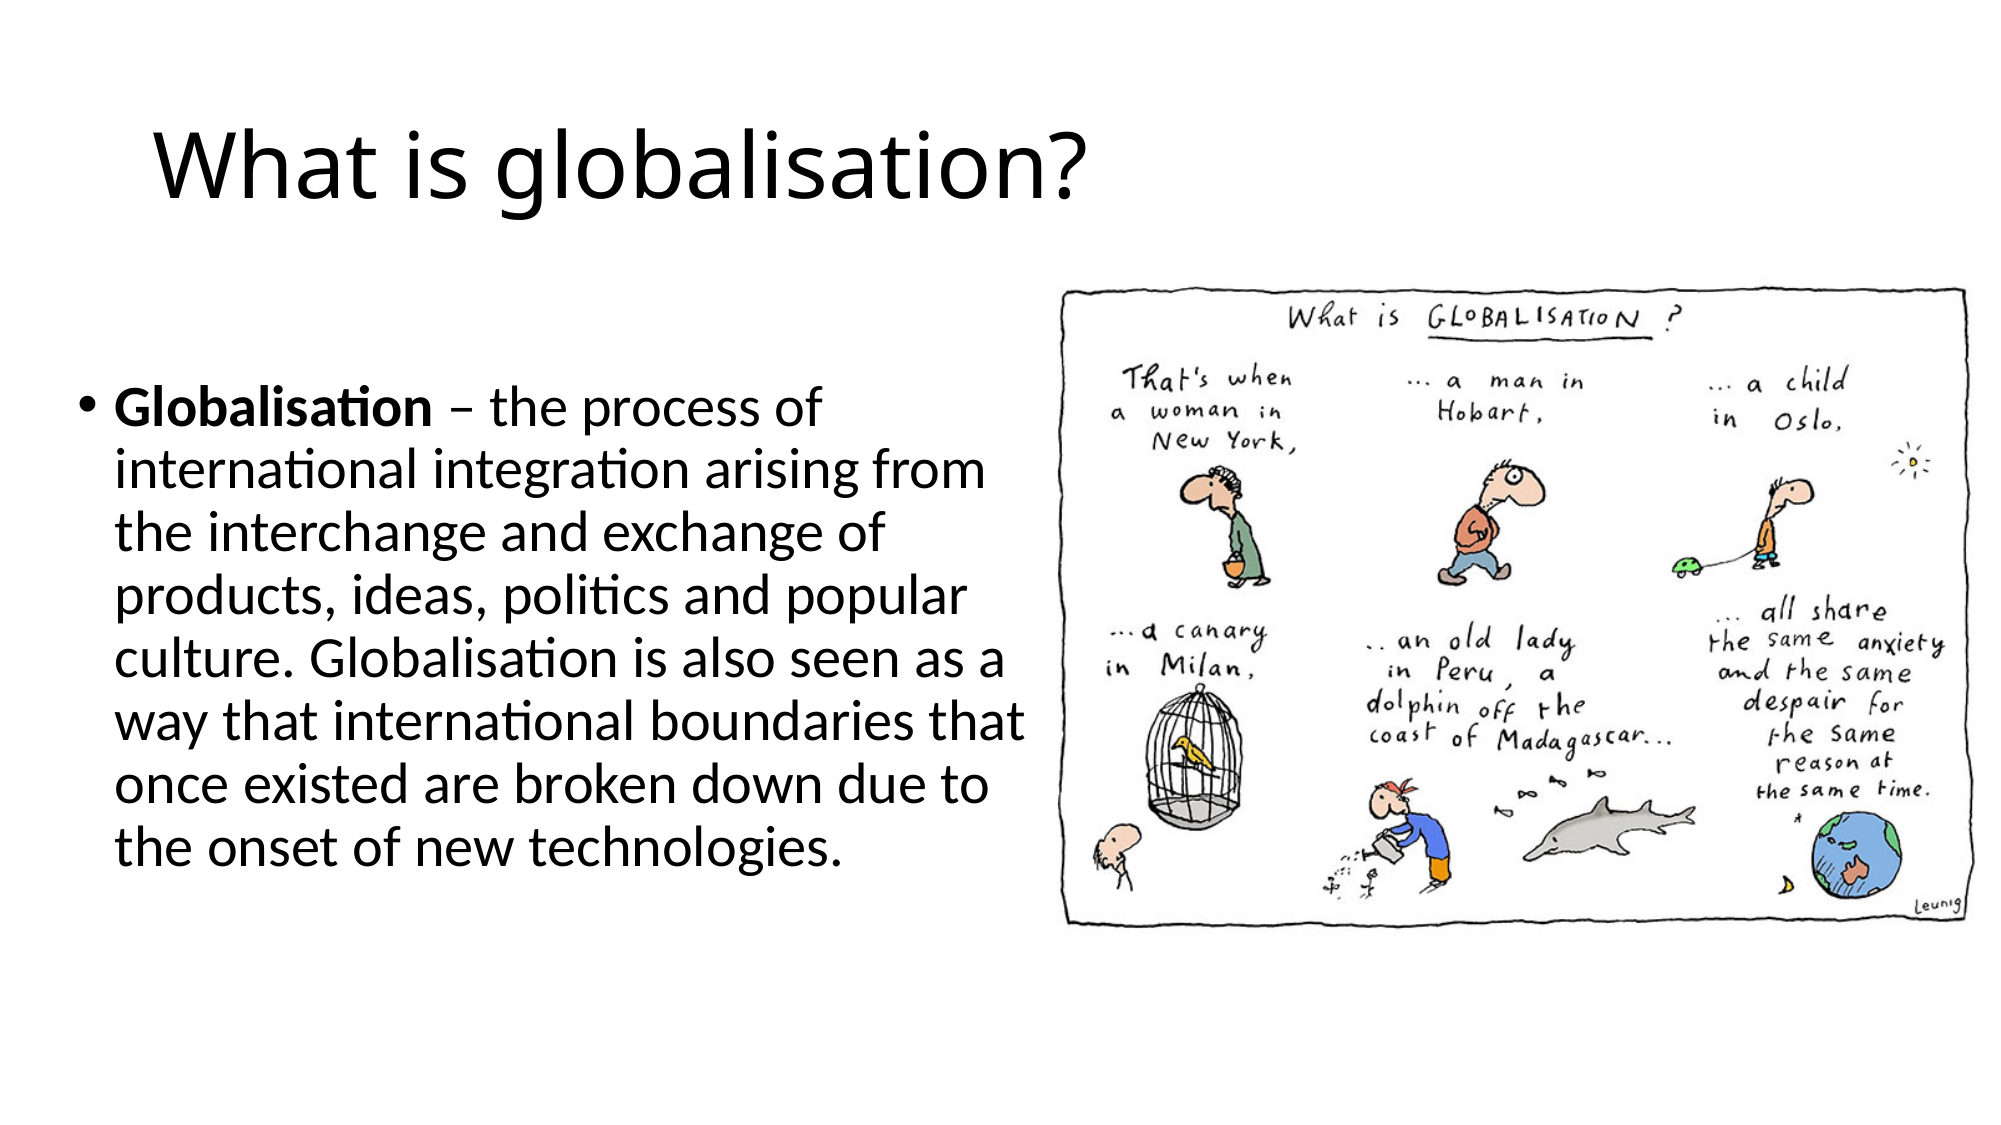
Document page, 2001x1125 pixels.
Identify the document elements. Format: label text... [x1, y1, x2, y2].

list Globalisation – the process of international integration arising from the interchange and exchange of products, ideas, politics and popular culture. Globalisation is also seen as a way that international boundaries that once existed are broken down due to the onset of new technologies. [62, 277, 1048, 992]
picture [1047, 277, 1981, 938]
title What is globalisation? [137, 59, 1863, 277]
